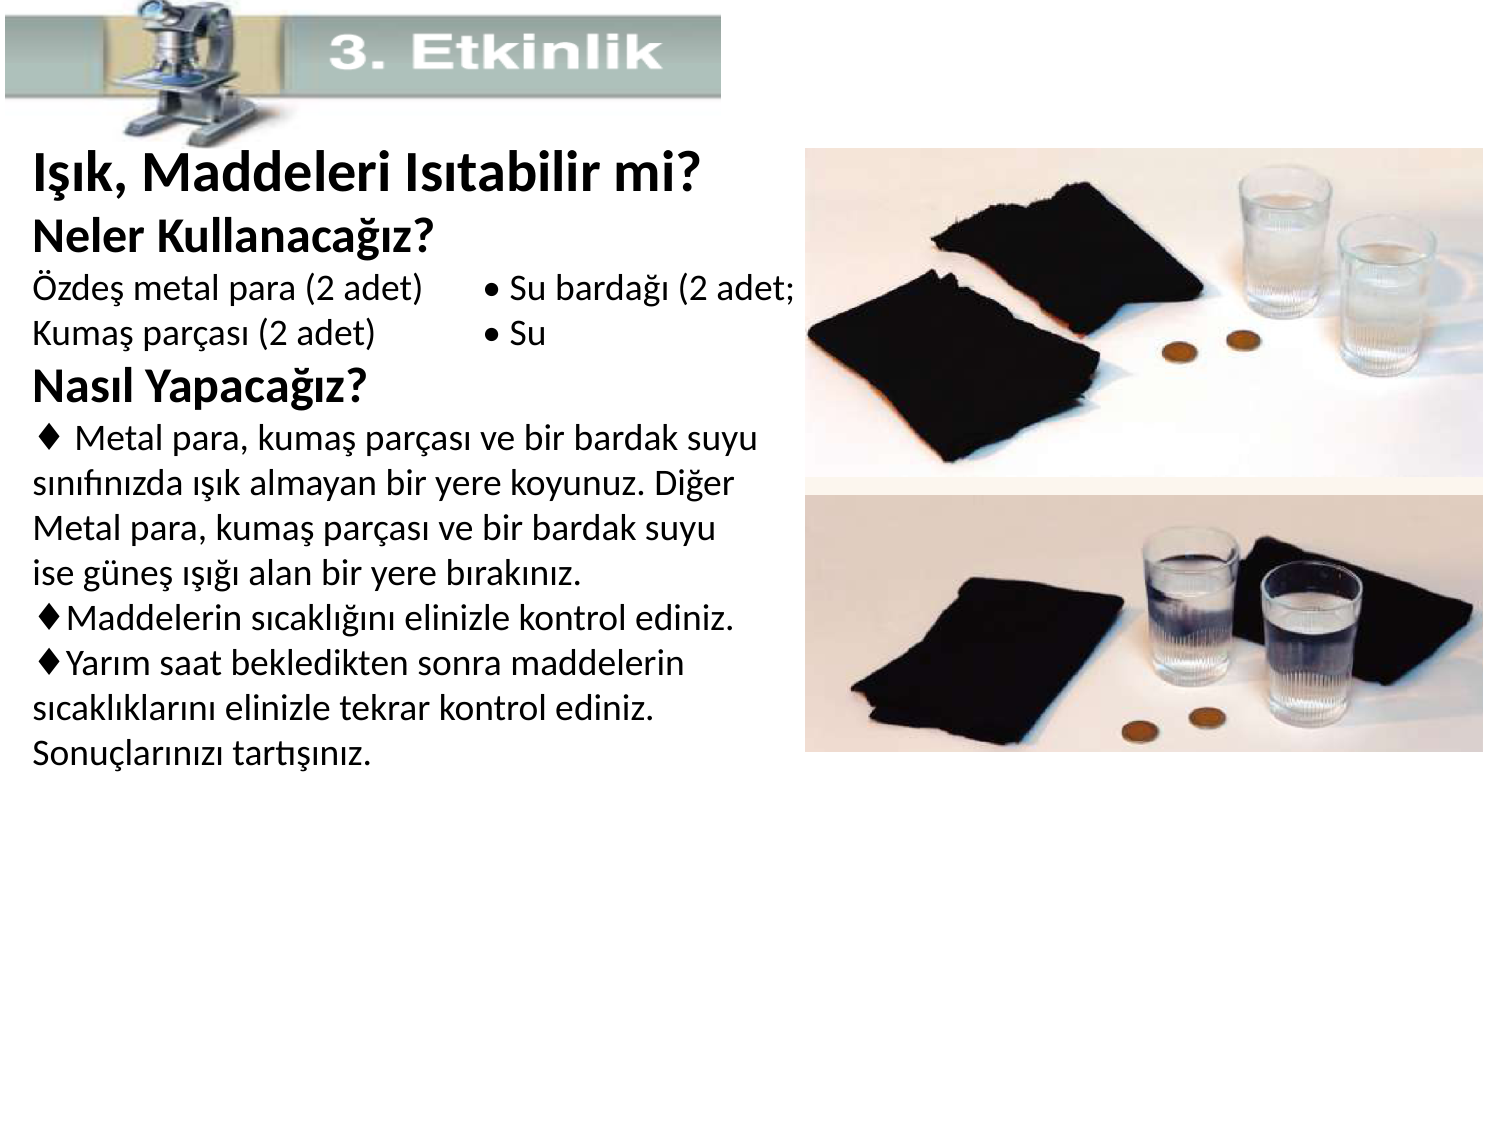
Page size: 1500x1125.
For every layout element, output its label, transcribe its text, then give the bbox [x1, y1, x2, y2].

picture [4, 0, 721, 150]
picture [805, 148, 1483, 752]
text_box Işık, Maddeleri Isıtabilir mi? Neler Kullanacağız? Özdeş metal para (2 adet) • Su bardağı (2 adet; Kumaş parçası (2 adet) • Su Nasıl Yapacağız? ♦ Metal para, kumaş parçası ve bir bardak suyu sınıfınızda ışık almayan bir yere koyunuz. Diğer Metal para, kumaş parçası ve bir bardak suyu ise güneş ışığı alan bir yere bırakınız. ♦Maddelerin sıcaklığını elinizle kontrol ediniz. ♦Yarım saat bekledikten sonra maddelerin sıcaklıklarını elinizle tekrar kontrol ediniz. Sonuçlarınızı tartışınız. [17, 125, 1483, 781]
